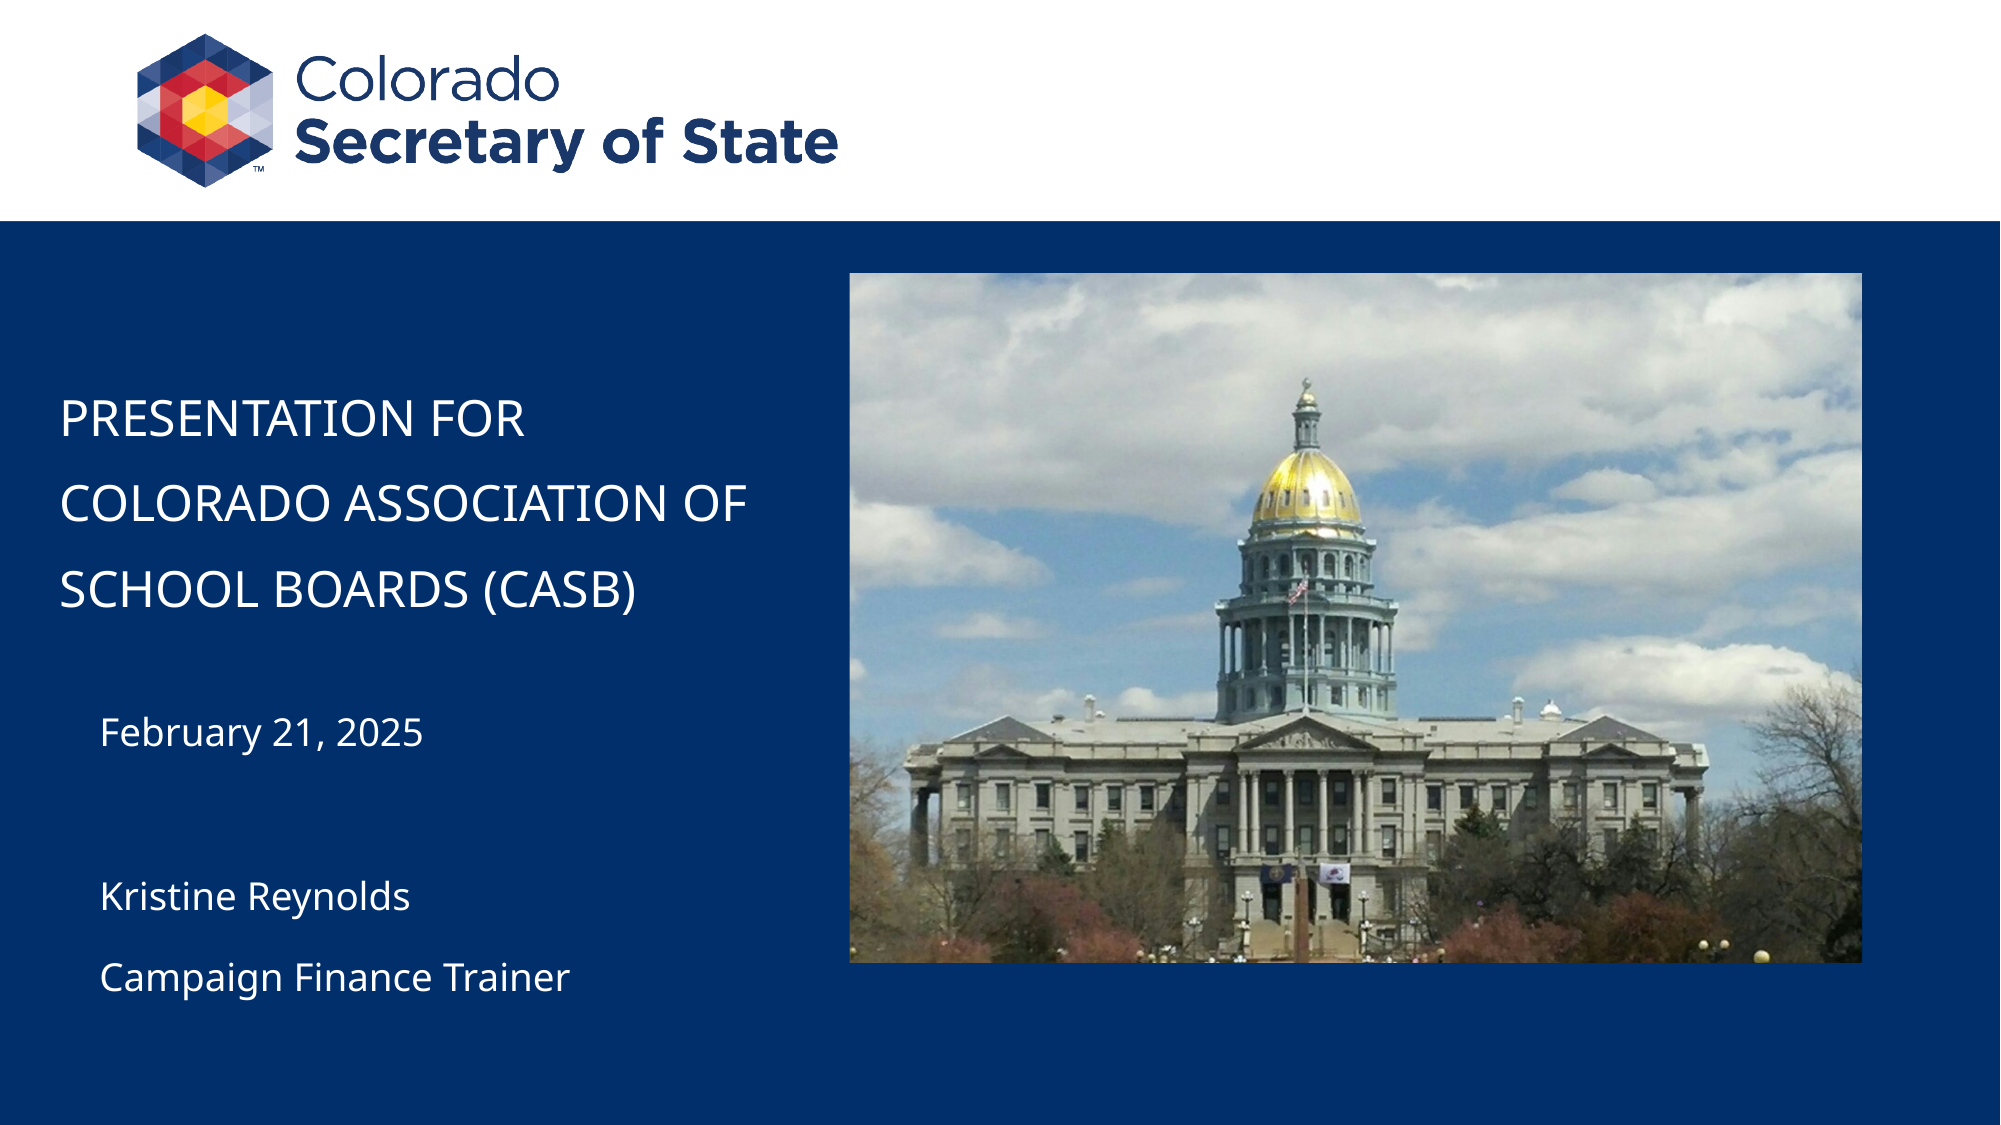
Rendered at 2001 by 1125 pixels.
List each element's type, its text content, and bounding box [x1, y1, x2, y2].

picture [849, 272, 1863, 963]
list February 21, 2025 Kristine Reynolds Campaign Finance Trainer [84, 684, 730, 1014]
picture [137, 33, 838, 188]
title Presentation for Colorado Association of School Boards (CASB) [44, 301, 770, 630]
